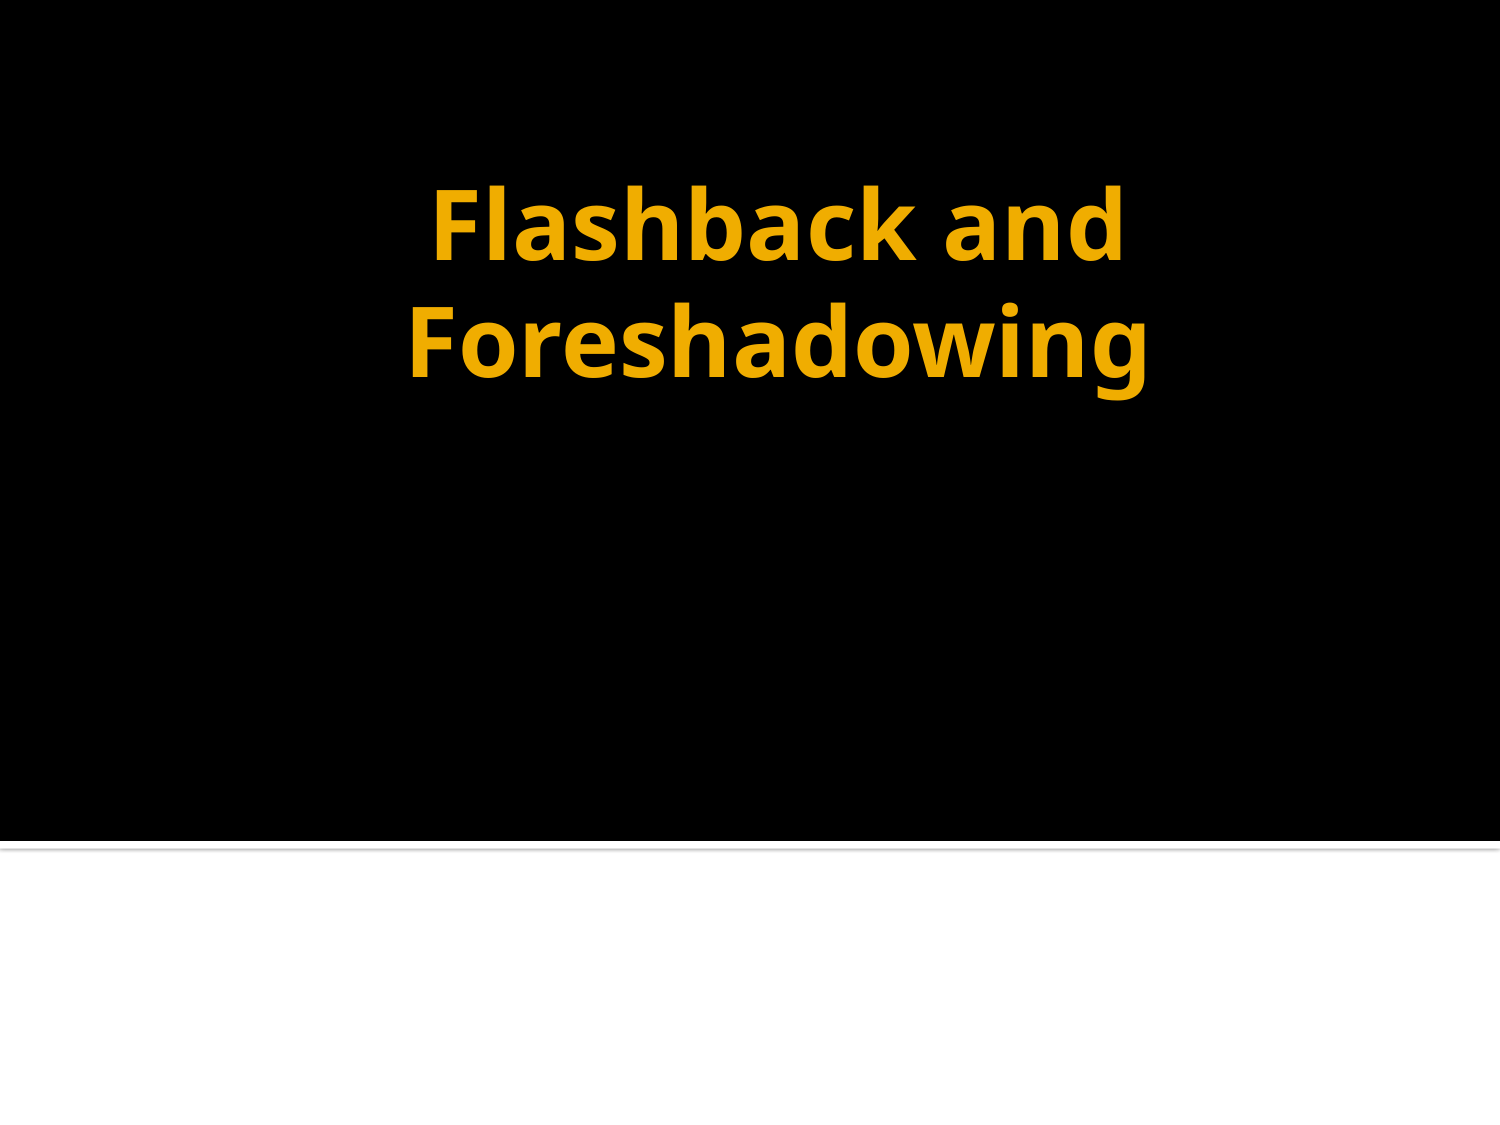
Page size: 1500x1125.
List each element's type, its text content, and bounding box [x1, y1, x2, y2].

title Flashback and Foreshadowing [112, 162, 1438, 825]
